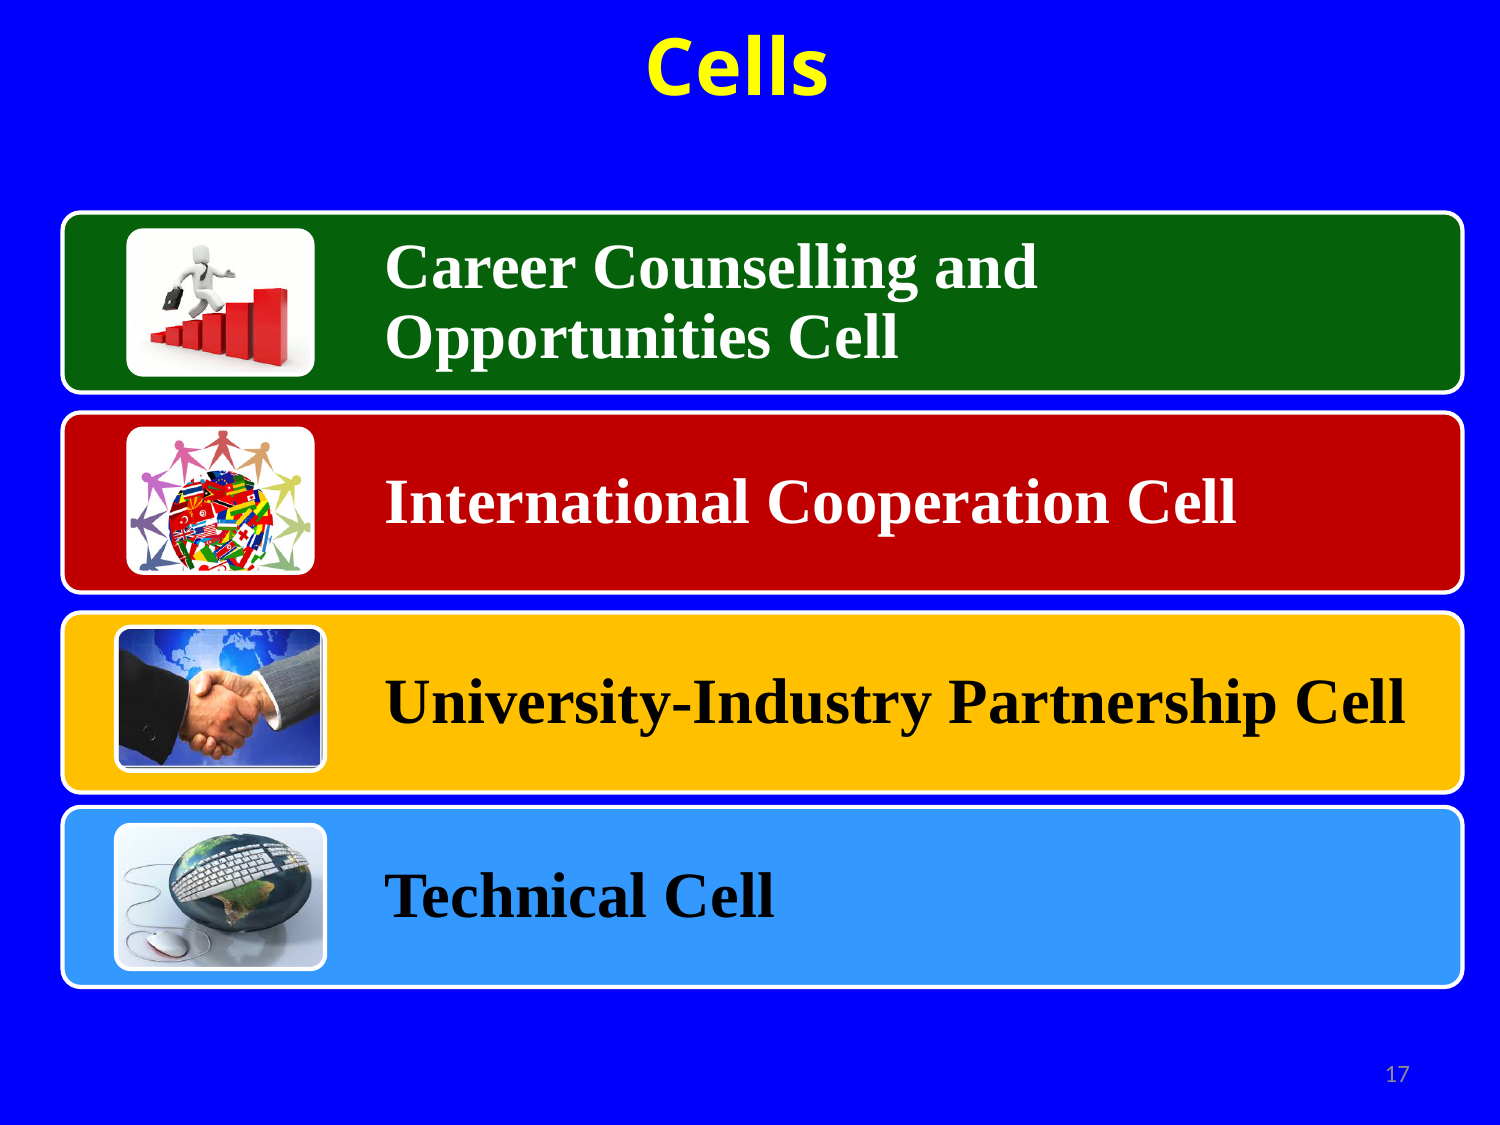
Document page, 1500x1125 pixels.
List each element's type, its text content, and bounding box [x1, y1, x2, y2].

slide_number 17 [1074, 1042, 1425, 1103]
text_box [62, 212, 1463, 988]
title Cells [62, 0, 1413, 127]
